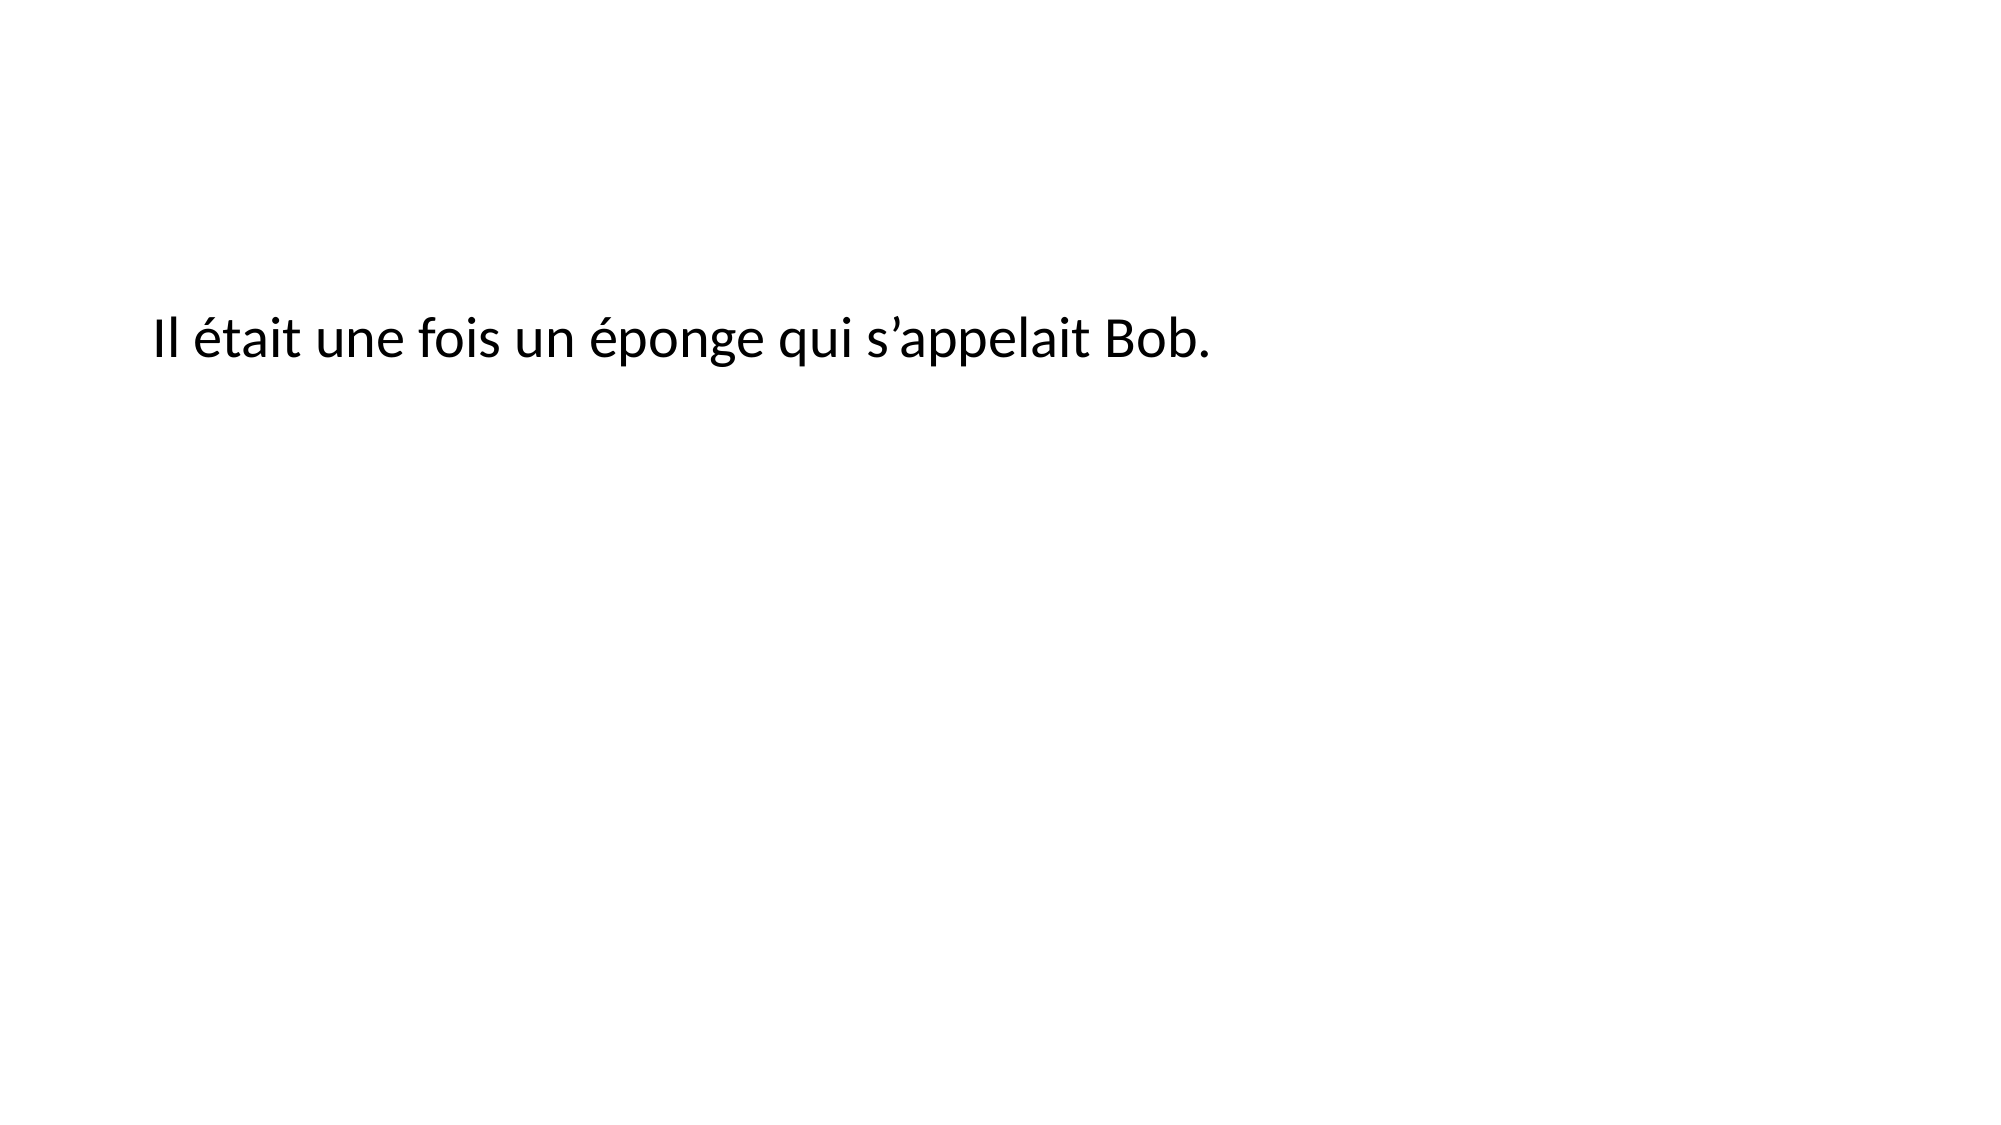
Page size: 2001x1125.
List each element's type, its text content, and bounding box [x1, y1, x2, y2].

list Il était une fois un éponge qui s’appelait Bob. [137, 299, 1863, 1014]
